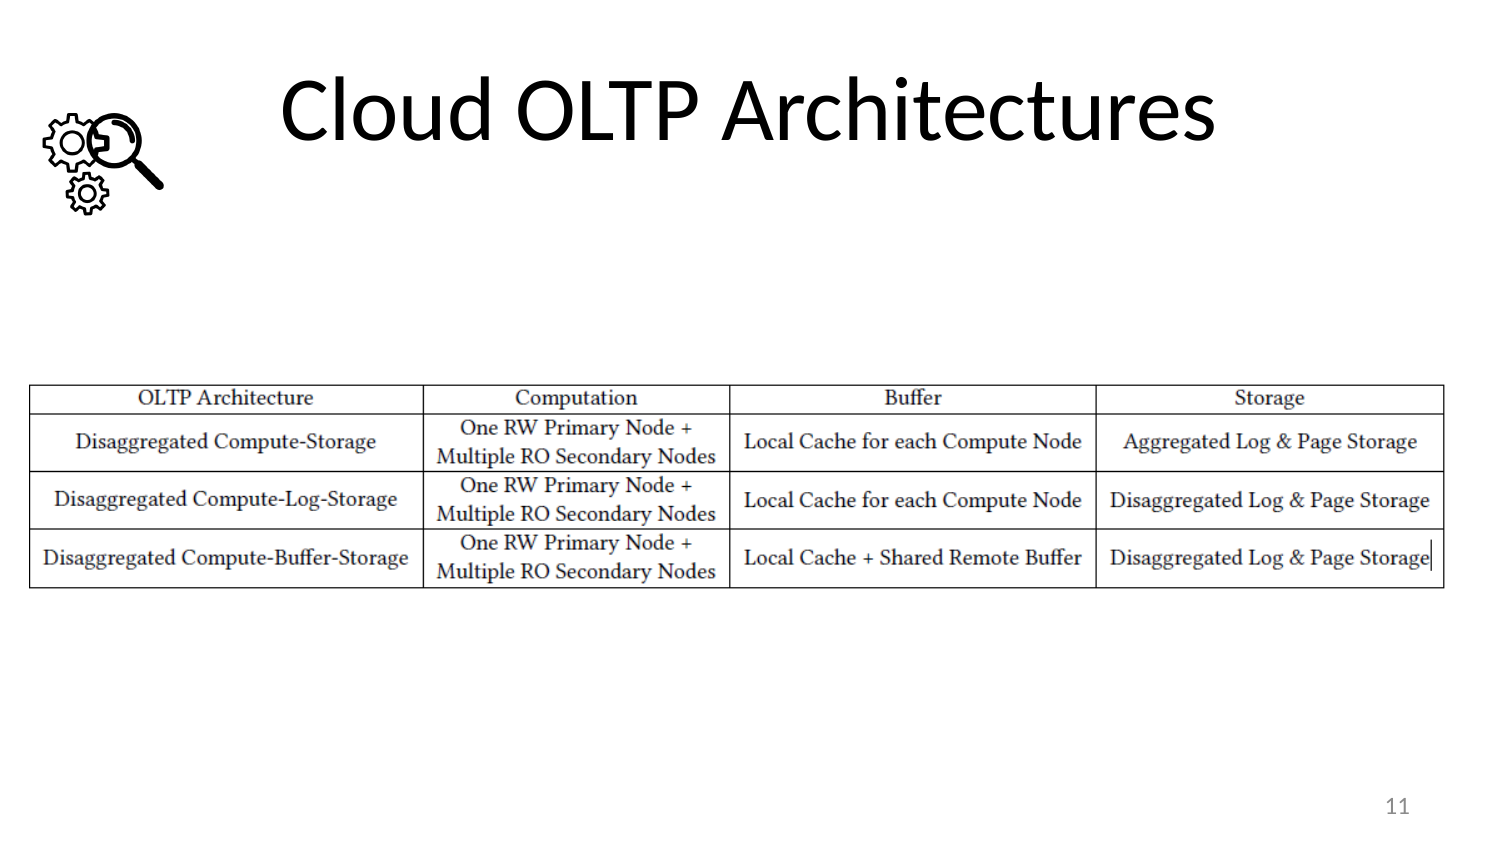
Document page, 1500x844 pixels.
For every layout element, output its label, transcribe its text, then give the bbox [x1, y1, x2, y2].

picture [14, 75, 192, 253]
slide_number 11 [1074, 782, 1425, 827]
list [29, 380, 1447, 592]
title Cloud OLTP Architectures [75, 33, 1425, 175]
